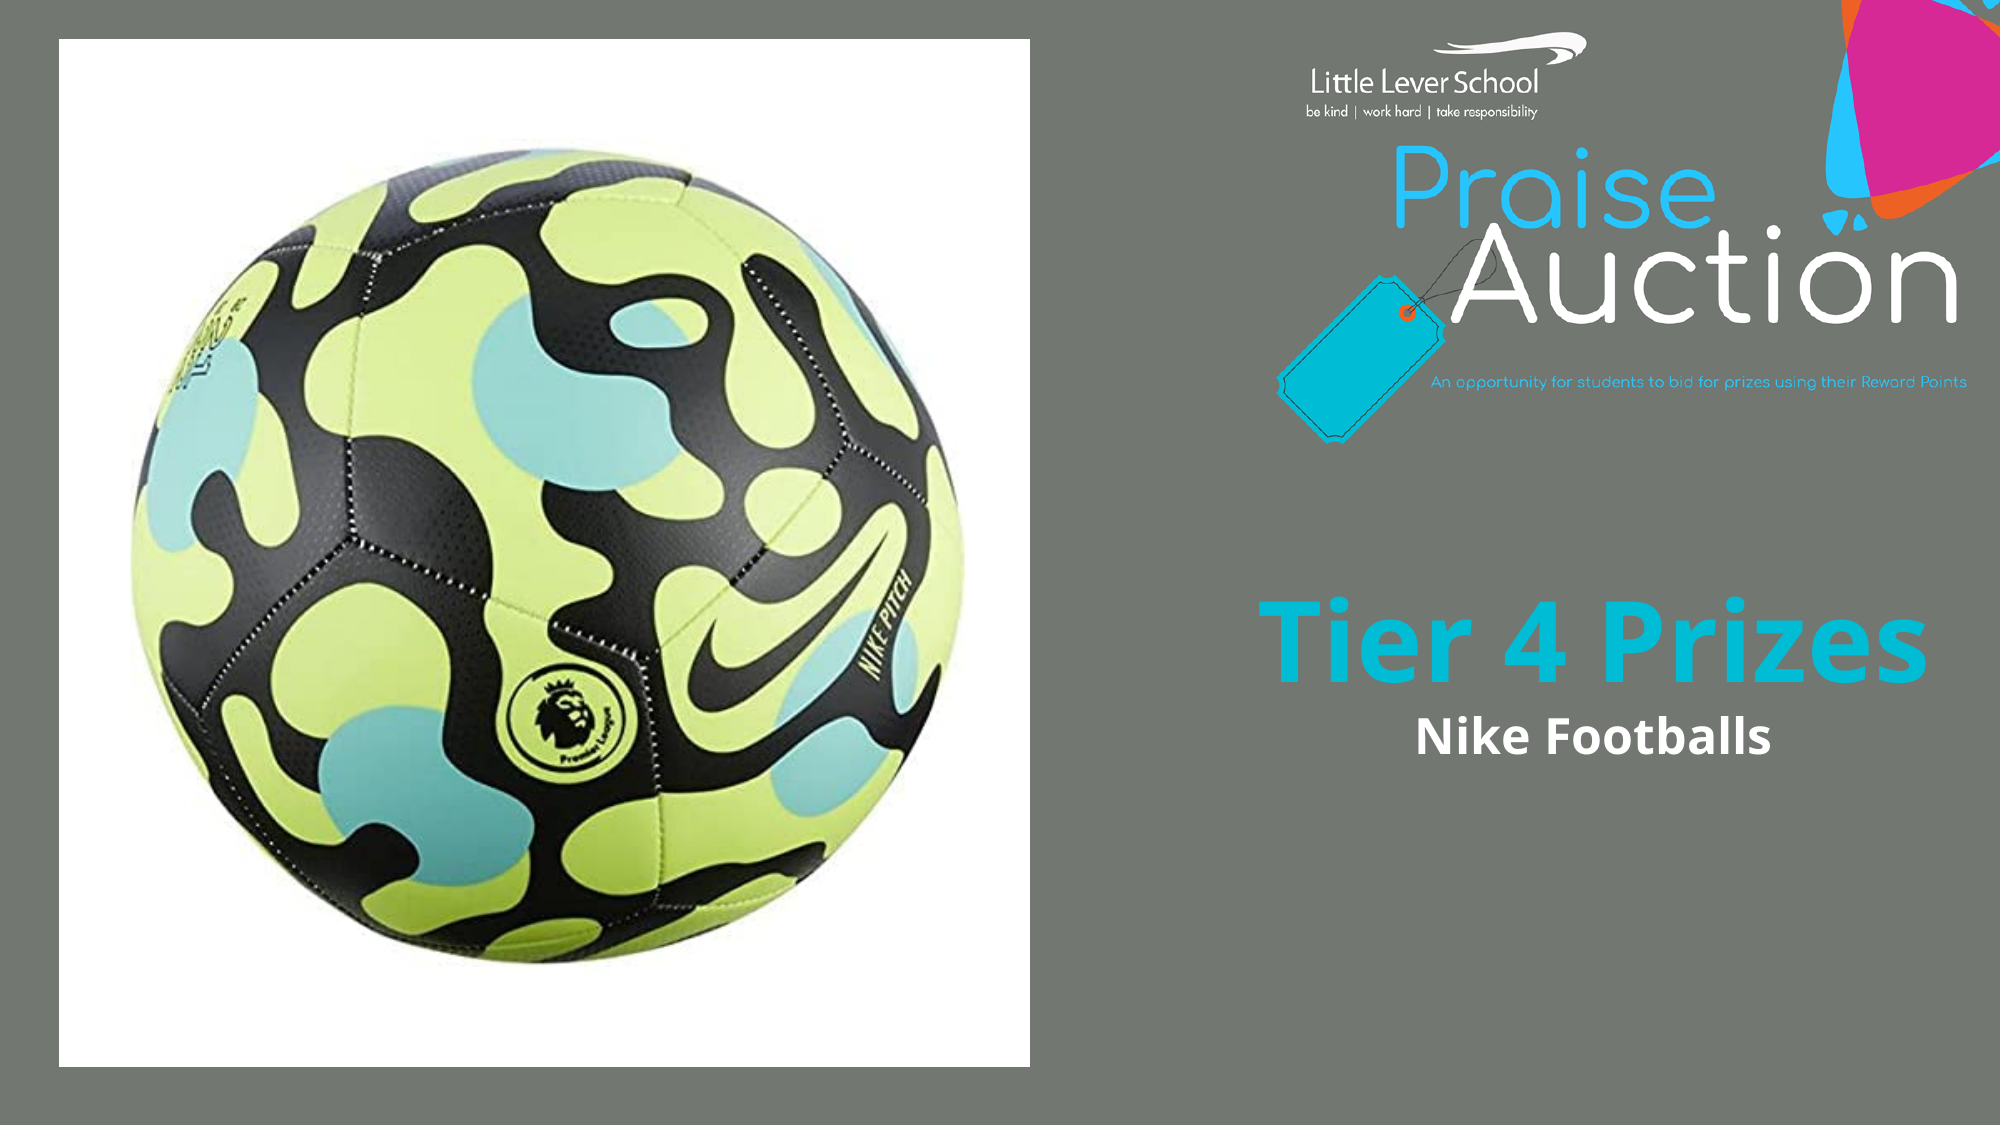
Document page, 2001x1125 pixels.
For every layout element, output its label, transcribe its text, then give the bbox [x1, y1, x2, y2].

picture [59, 39, 1030, 1067]
picture [1258, 0, 2000, 459]
text_box Tier 4 Prizes Nike Footballs [1093, 562, 2000, 833]
